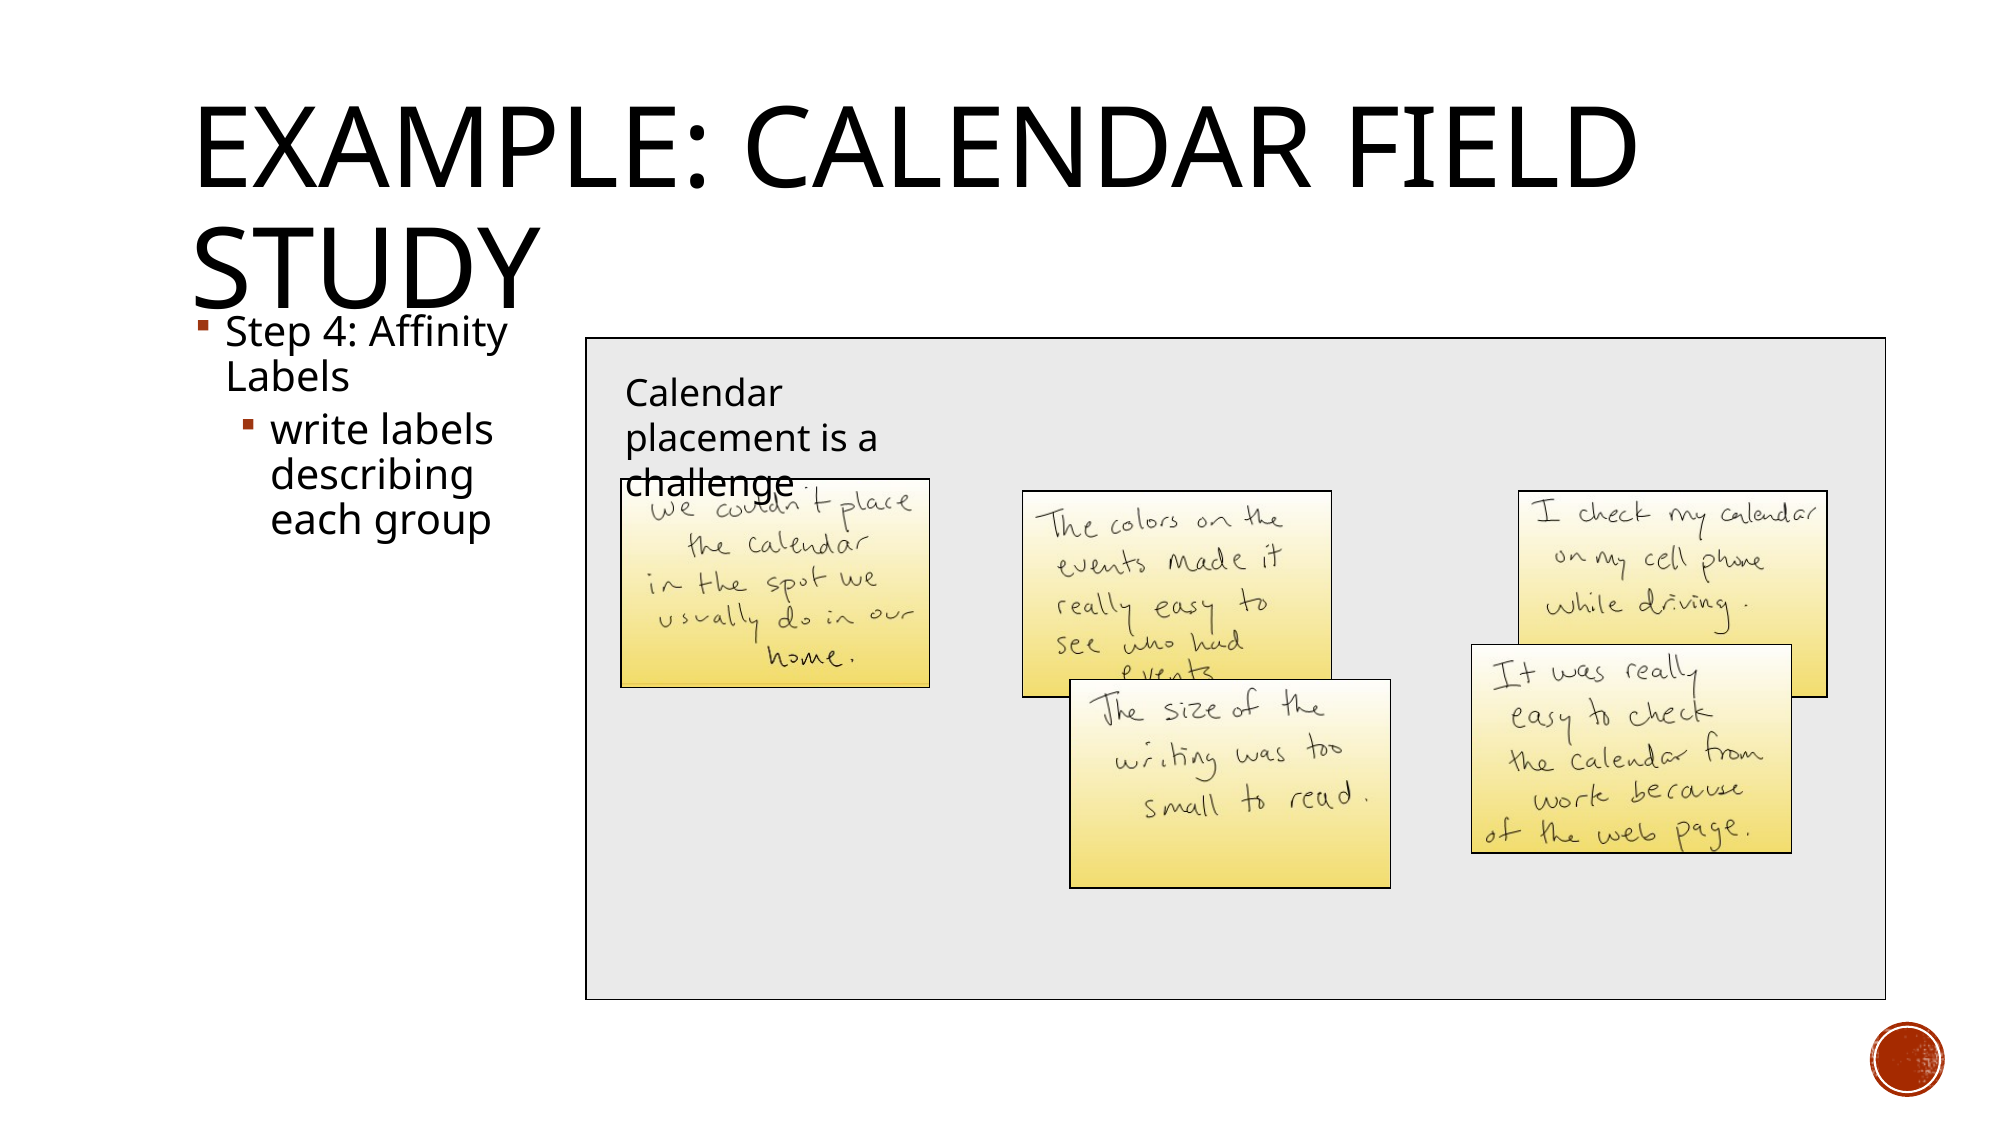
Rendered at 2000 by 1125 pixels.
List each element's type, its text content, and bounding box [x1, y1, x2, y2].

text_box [589, 341, 1882, 998]
title Example: Calendar Field Study [175, 79, 1825, 344]
list Step 4: Affinity Labels write labels describing each group [179, 302, 551, 963]
